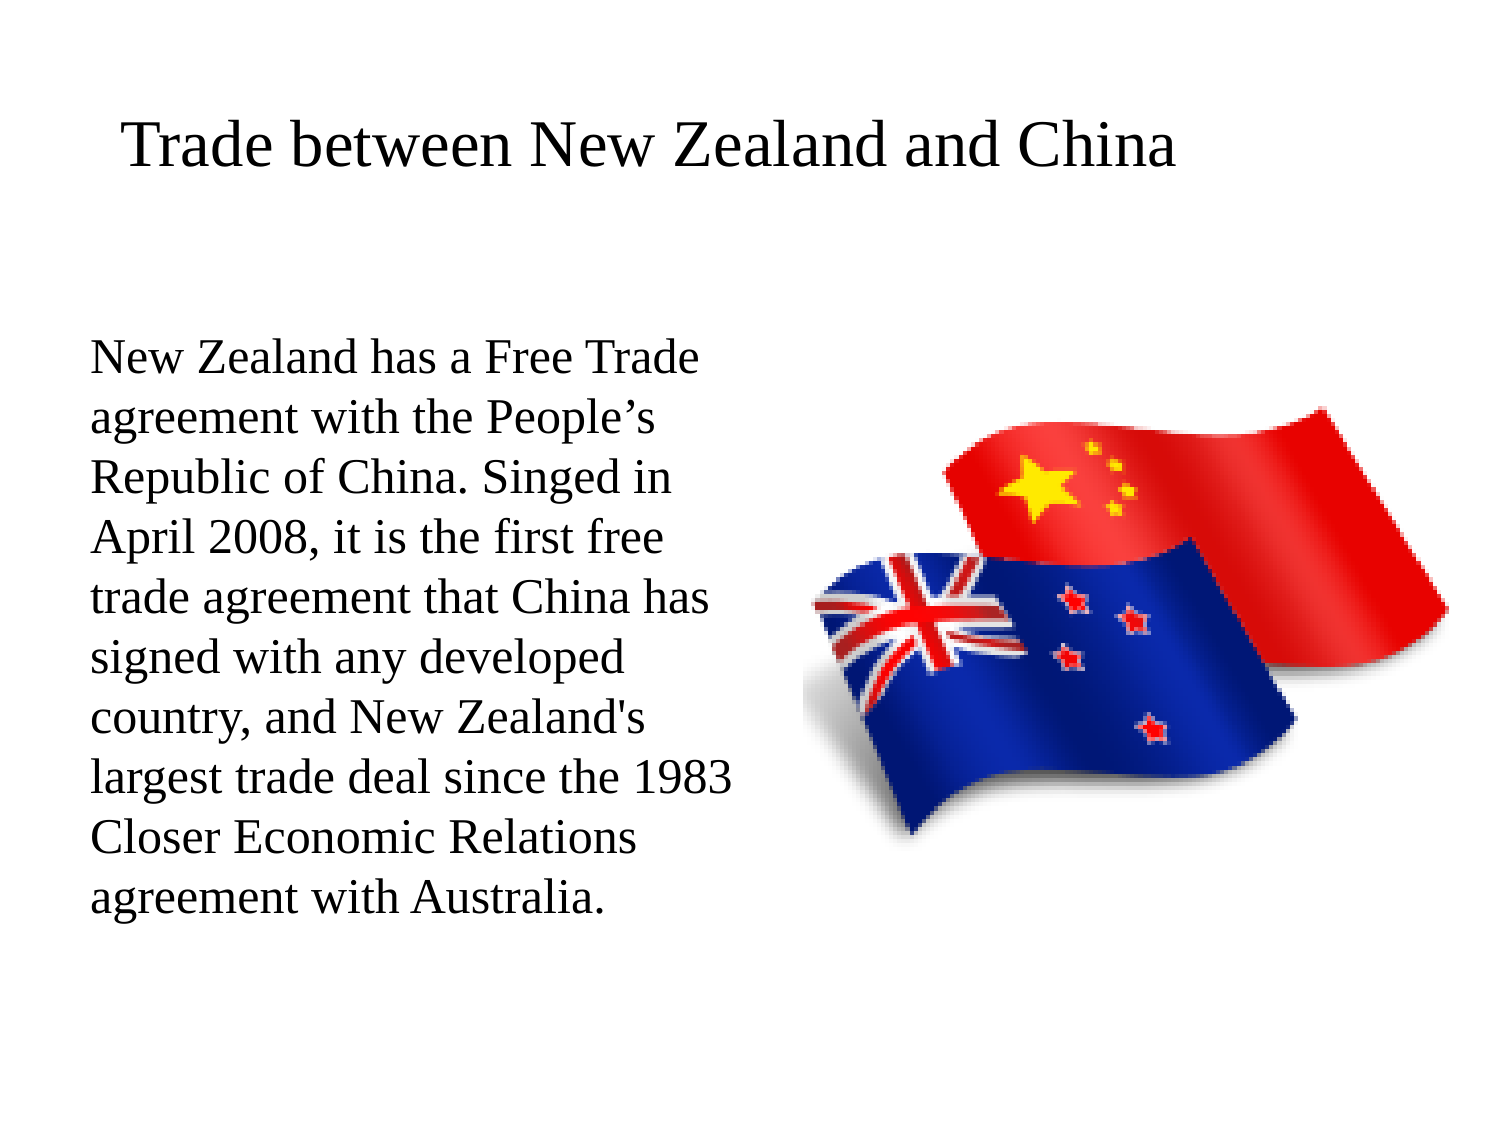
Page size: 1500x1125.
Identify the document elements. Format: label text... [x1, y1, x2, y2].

title Trade between New Zealand and China [105, 44, 1336, 188]
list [771, 398, 1466, 856]
list New Zealand has a Free Trade agreement with the People’s Republic of China. Singed in April 2008, it is the first free trade agreement that China has signed with any developed country, and New Zealand's largest trade deal since the 1983 Closer Economic Relations agreement with Australia. [75, 246, 774, 1005]
